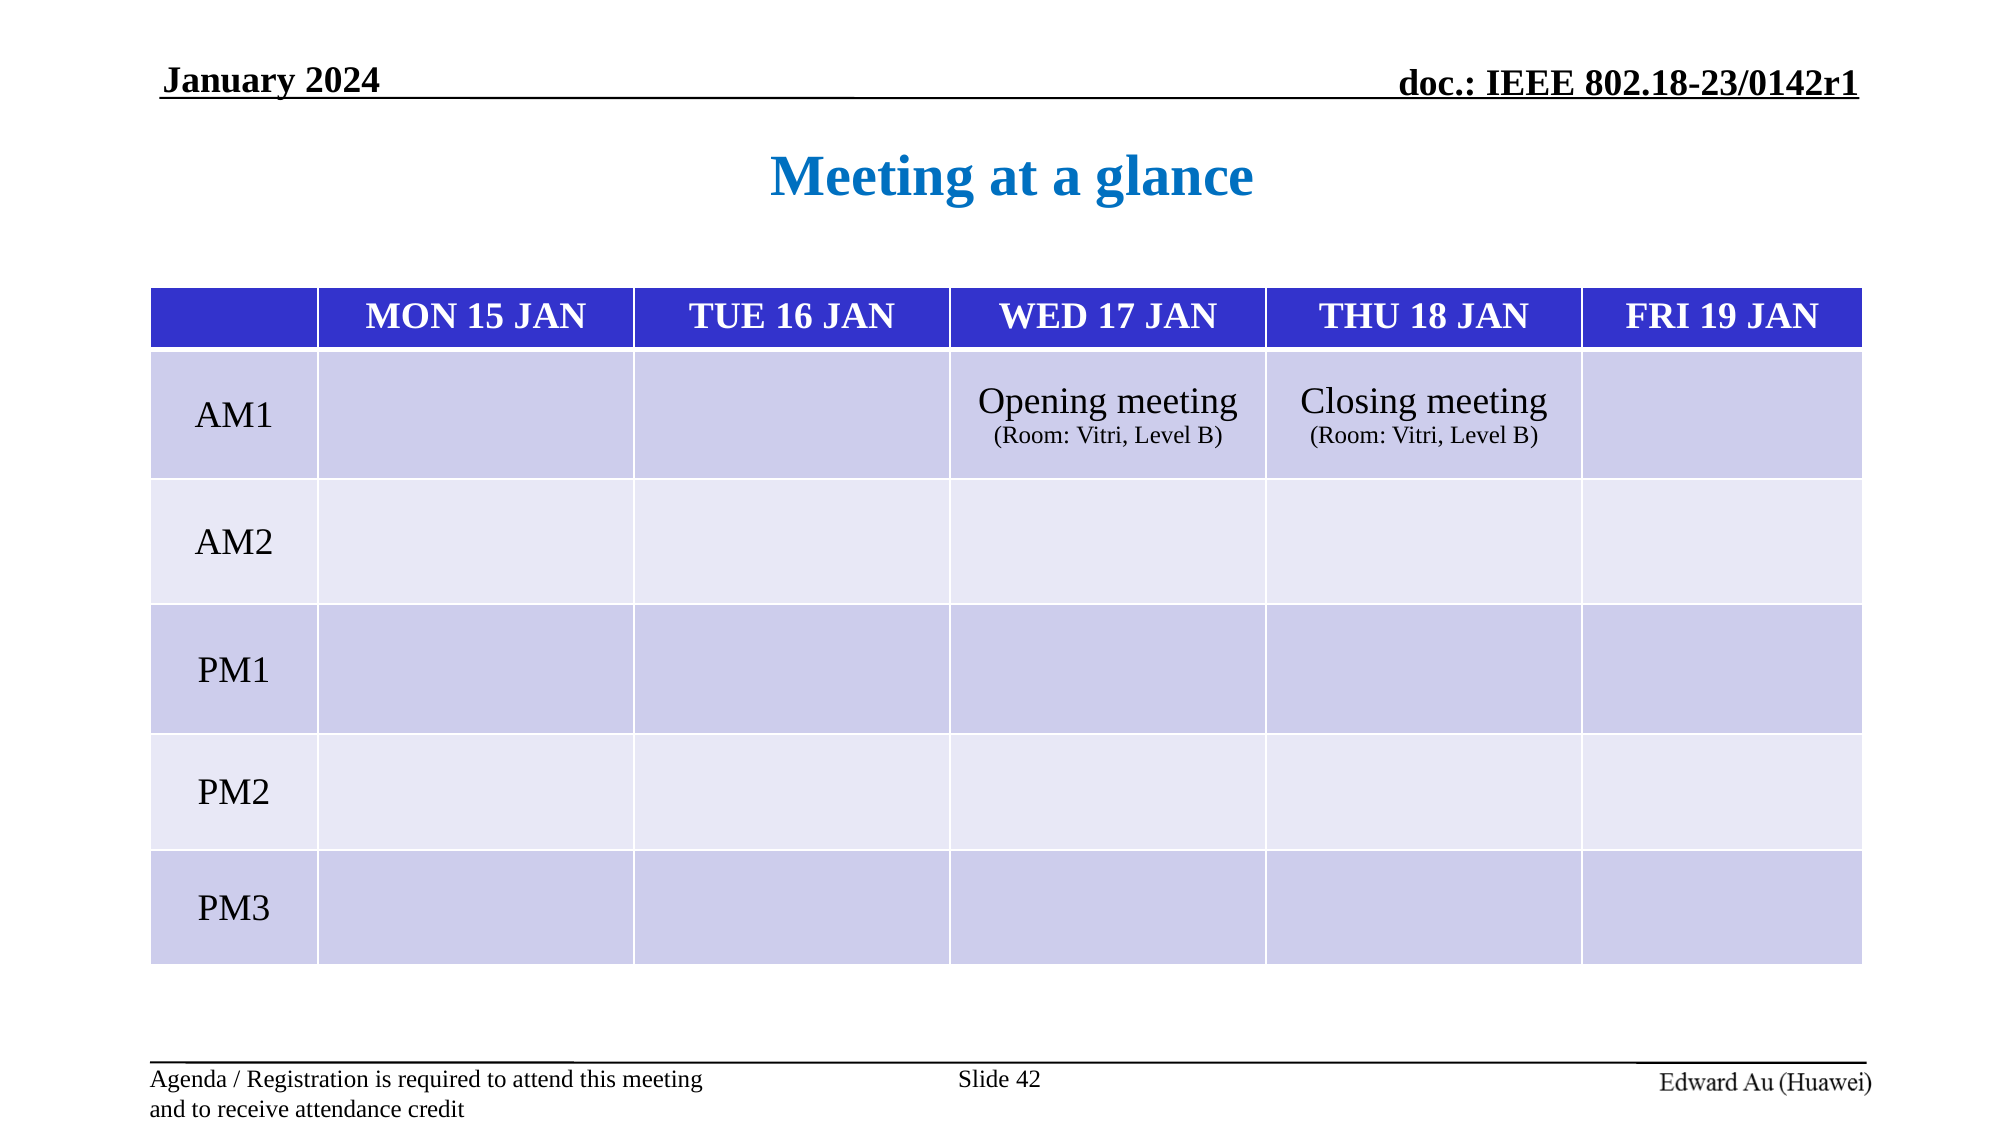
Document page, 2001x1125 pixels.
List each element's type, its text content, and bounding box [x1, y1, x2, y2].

table_header TUE 16 JAN [635, 288, 949, 347]
table_cell [1583, 851, 1862, 964]
table_cell [1267, 735, 1581, 849]
table_cell [1583, 480, 1862, 603]
table_cell [1583, 352, 1862, 478]
table_cell [951, 480, 1265, 603]
table_cell [319, 851, 633, 964]
table_header MON 15 JAN [319, 288, 633, 347]
table_cell PM2 [151, 735, 317, 849]
table_cell [1583, 605, 1862, 733]
table_header THU 18 JAN [1267, 288, 1581, 347]
title Meeting at a glance [162, 99, 1864, 246]
table_cell [1267, 851, 1581, 964]
table_cell [951, 605, 1265, 733]
table_cell [635, 605, 949, 733]
table_cell [319, 480, 633, 603]
slide_number Slide 42 [933, 1061, 1067, 1123]
table_cell [1583, 735, 1862, 849]
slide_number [162, 54, 663, 99]
table_header WED 17 JAN [951, 288, 1265, 347]
table_cell Opening meeting (Room: Vitri, Level B) [951, 352, 1265, 478]
table_cell [319, 605, 633, 733]
table_cell [319, 735, 633, 849]
table_header FRI 19 JAN [1583, 288, 1862, 347]
table_cell [319, 352, 633, 478]
table_cell [1267, 480, 1581, 603]
picture [1174, 1058, 1887, 1113]
table_cell [635, 352, 949, 478]
table_cell [951, 851, 1265, 964]
table_cell AM1 [151, 352, 317, 478]
table_cell Closing meeting (Room: Vitri, Level B) [1267, 352, 1581, 478]
table_cell AM2 [151, 480, 317, 603]
table_cell [635, 735, 949, 849]
table_cell PM3 [151, 851, 317, 964]
table_cell PM1 [151, 605, 317, 733]
table_cell [951, 735, 1265, 849]
table_cell [635, 851, 949, 964]
table_cell [635, 480, 949, 603]
table_header [151, 288, 317, 347]
table_cell [1267, 605, 1581, 733]
